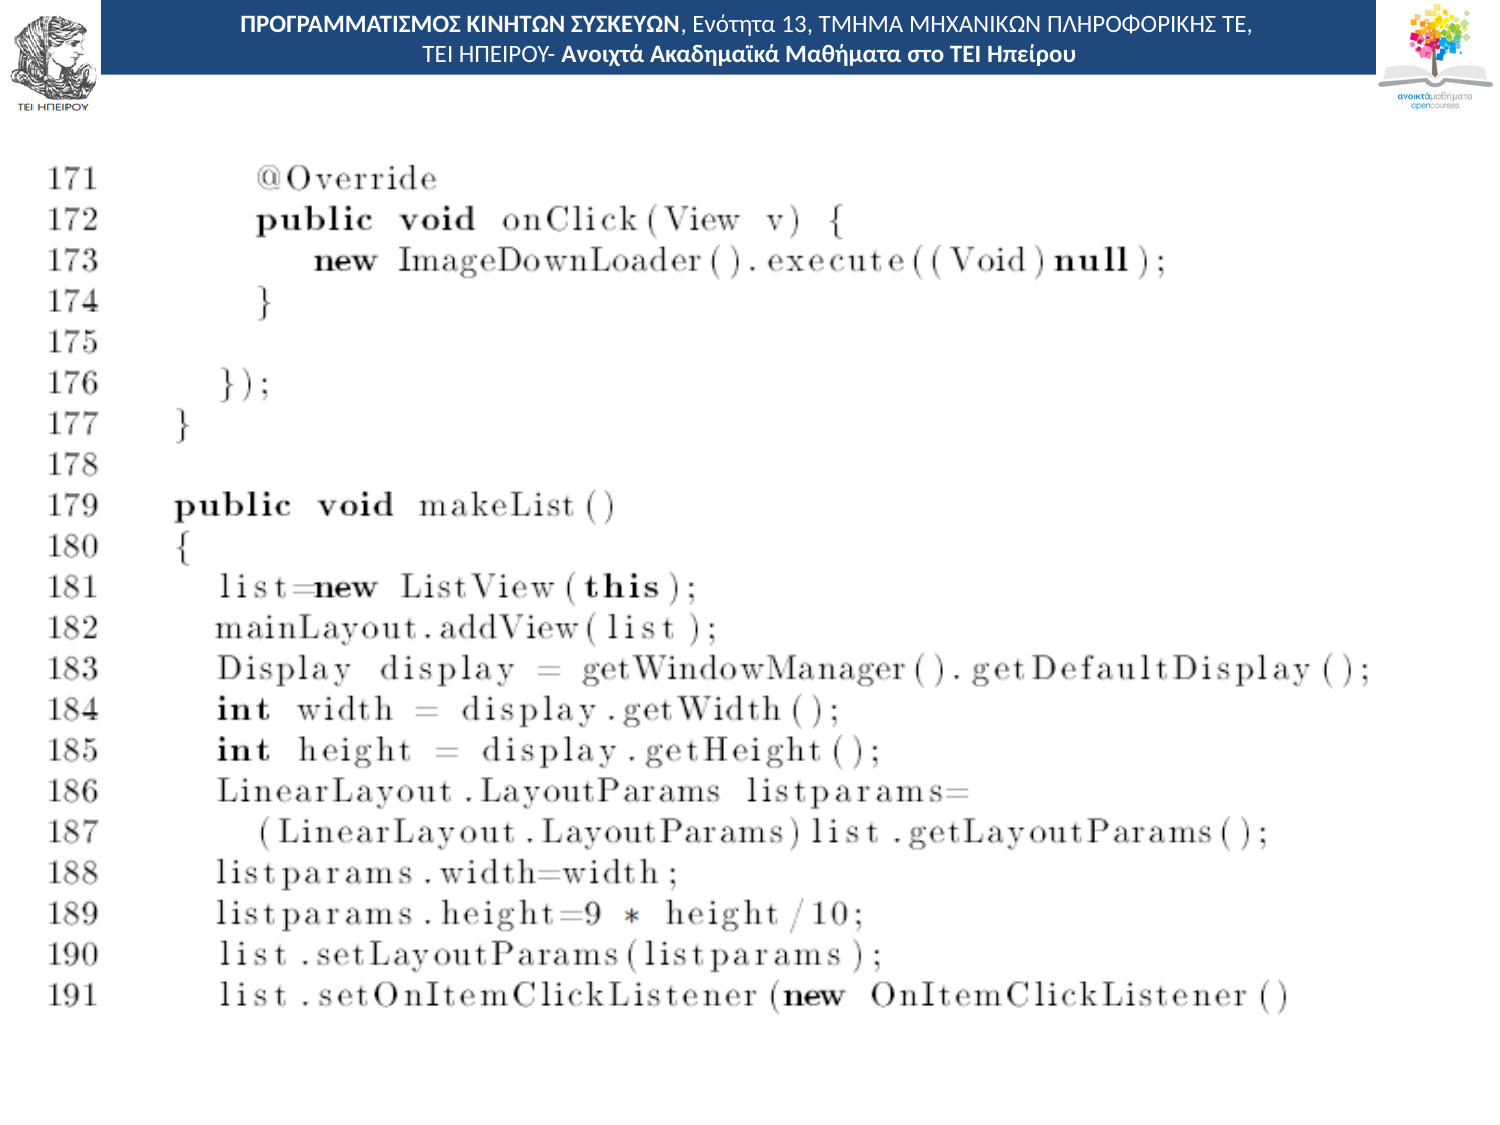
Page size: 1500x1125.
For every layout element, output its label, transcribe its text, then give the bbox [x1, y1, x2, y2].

picture [30, 158, 1442, 1032]
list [1375, 0, 1500, 114]
picture [0, 0, 101, 114]
text_box ΠΡΟΓΡΑΜΜΑΤΙΣΜΟΣ ΚΙΝΗΤΩΝ ΣΥΣΚΕΥΩΝ, Ενότητα 13, ΤΜΗΜΑ ΜΗΧΑΝΙΚΩΝ ΠΛΗΡΟΦΟΡΙΚΗΣ ΤΕ, ΤΕΙ ΗΠΕΙΡΟΥ- Ανοιχτά Ακαδημαϊκά Μαθήματα στο ΤΕΙ Ηπείρου [101, 0, 1373, 75]
